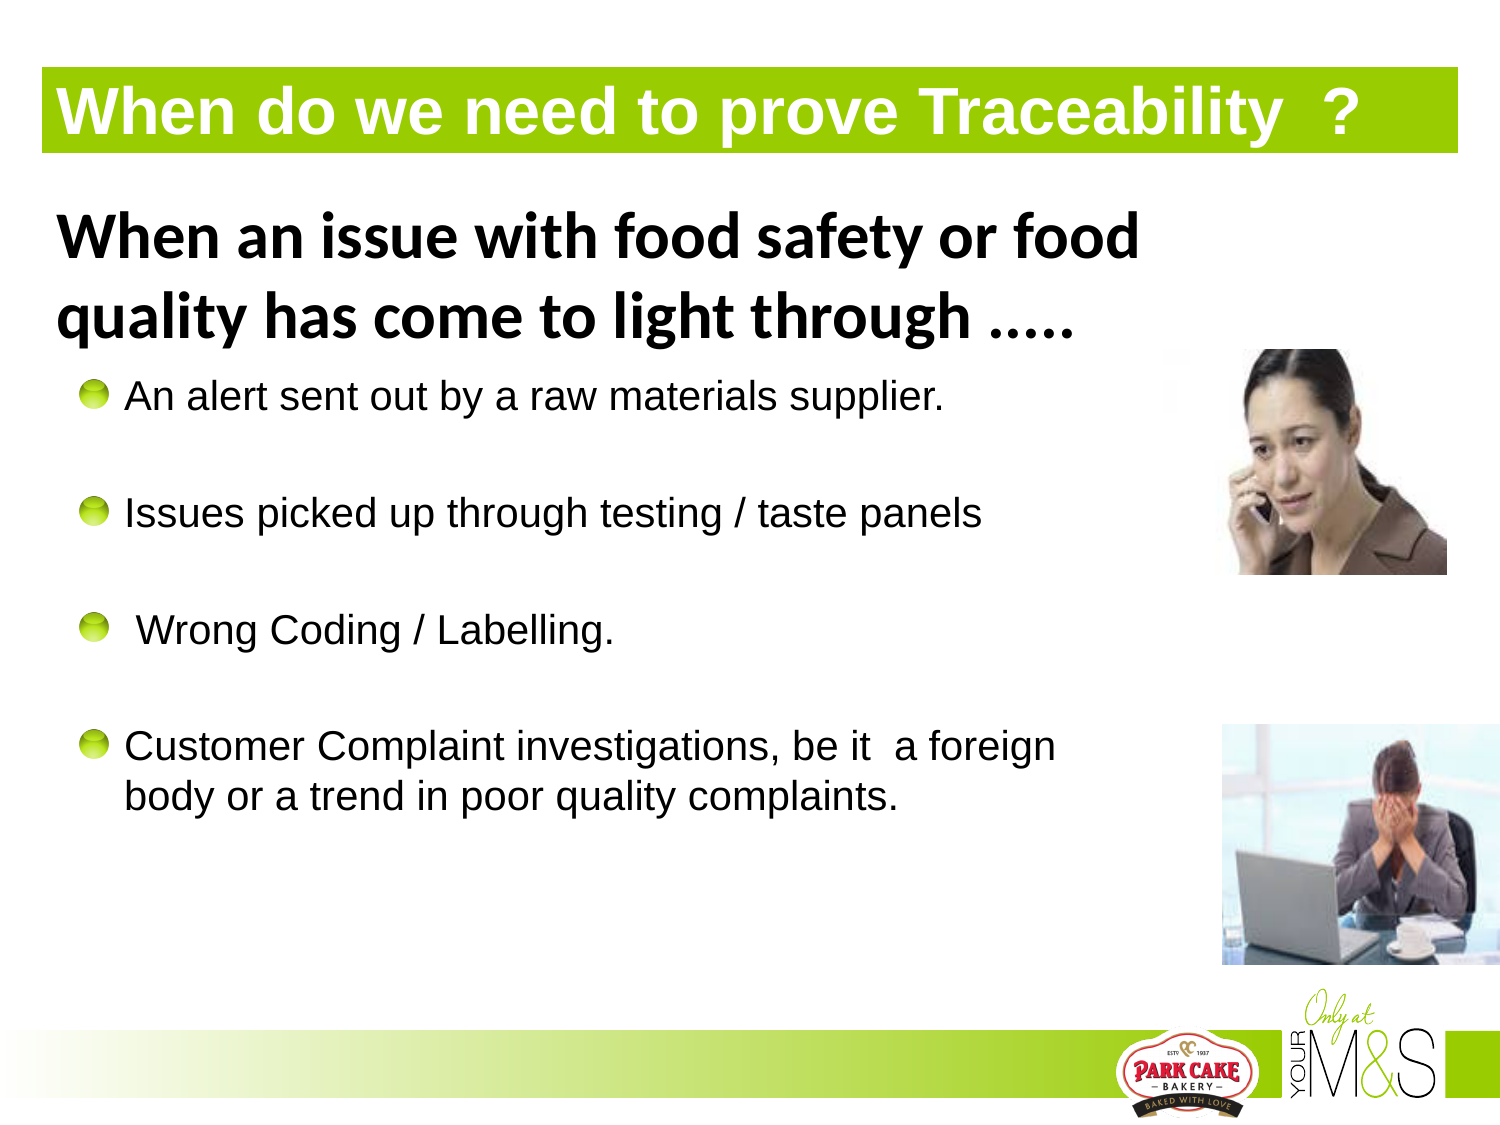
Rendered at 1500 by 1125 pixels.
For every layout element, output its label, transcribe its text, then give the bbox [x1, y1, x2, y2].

text_box An alert sent out by a raw materials supplier. Issues picked up through testing / taste panels Wrong Coding / Labelling. Customer Complaint investigations, be it a foreign body or a trend in poor quality complaints. [64, 361, 1164, 1041]
picture [79, 729, 109, 759]
picture [79, 612, 109, 642]
picture [1222, 724, 1500, 965]
table_header When do we need to prove Traceability ? [42, 67, 1458, 153]
picture [1115, 1025, 1259, 1118]
text_box When an issue with food safety or food quality has come to light through ..... [41, 184, 1365, 360]
picture [79, 379, 109, 409]
picture [1163, 349, 1448, 575]
picture [79, 496, 109, 526]
